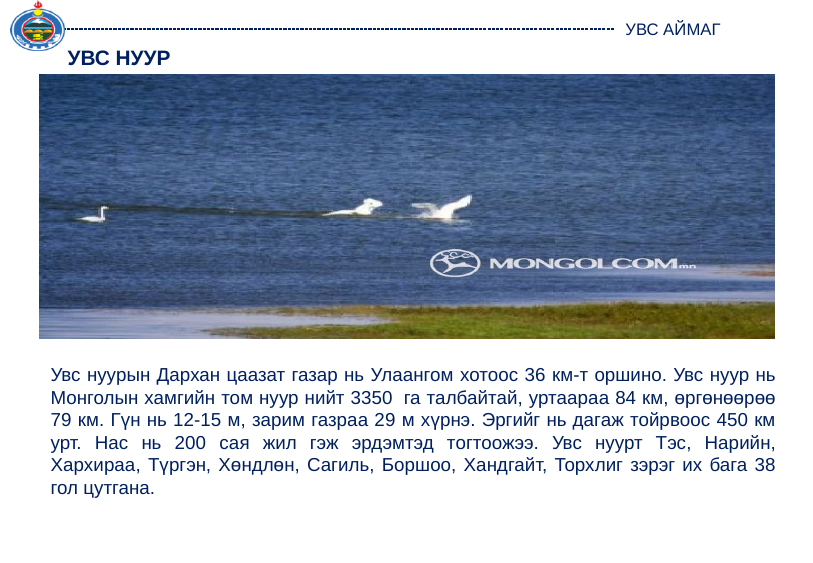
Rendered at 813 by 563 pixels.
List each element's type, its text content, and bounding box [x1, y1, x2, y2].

text_box УВС АЙМАГ [610, 11, 800, 46]
text_box УВС НУУР [53, 37, 384, 74]
text_box Увс нуурын Дархан цаазат газар нь Улаангом хотоос 36 км-т оршино. Увс нуур нь Монголын хамгийн том нуур нийт 3350 га талбайтай, уртаараа 84 км, өргөнөөрөө 79 км. Гүн нь 12-15 м, зарим газраа 29 м хүрнэ. Эргийг нь дагаж тойрвоос 450 км урт. Нас нь 200 сая жил гэж эрдэмтэд тогтоожээ. Увс нуурт Тэс, Нарийн, Хархираа, Түргэн, Хөндлөн, Сагиль, Боршоо, Хандгайт, Торхлиг зэрэг их бага 38 гол цутгана. [35, 355, 790, 506]
picture [39, 74, 775, 339]
picture [10, 0, 65, 51]
